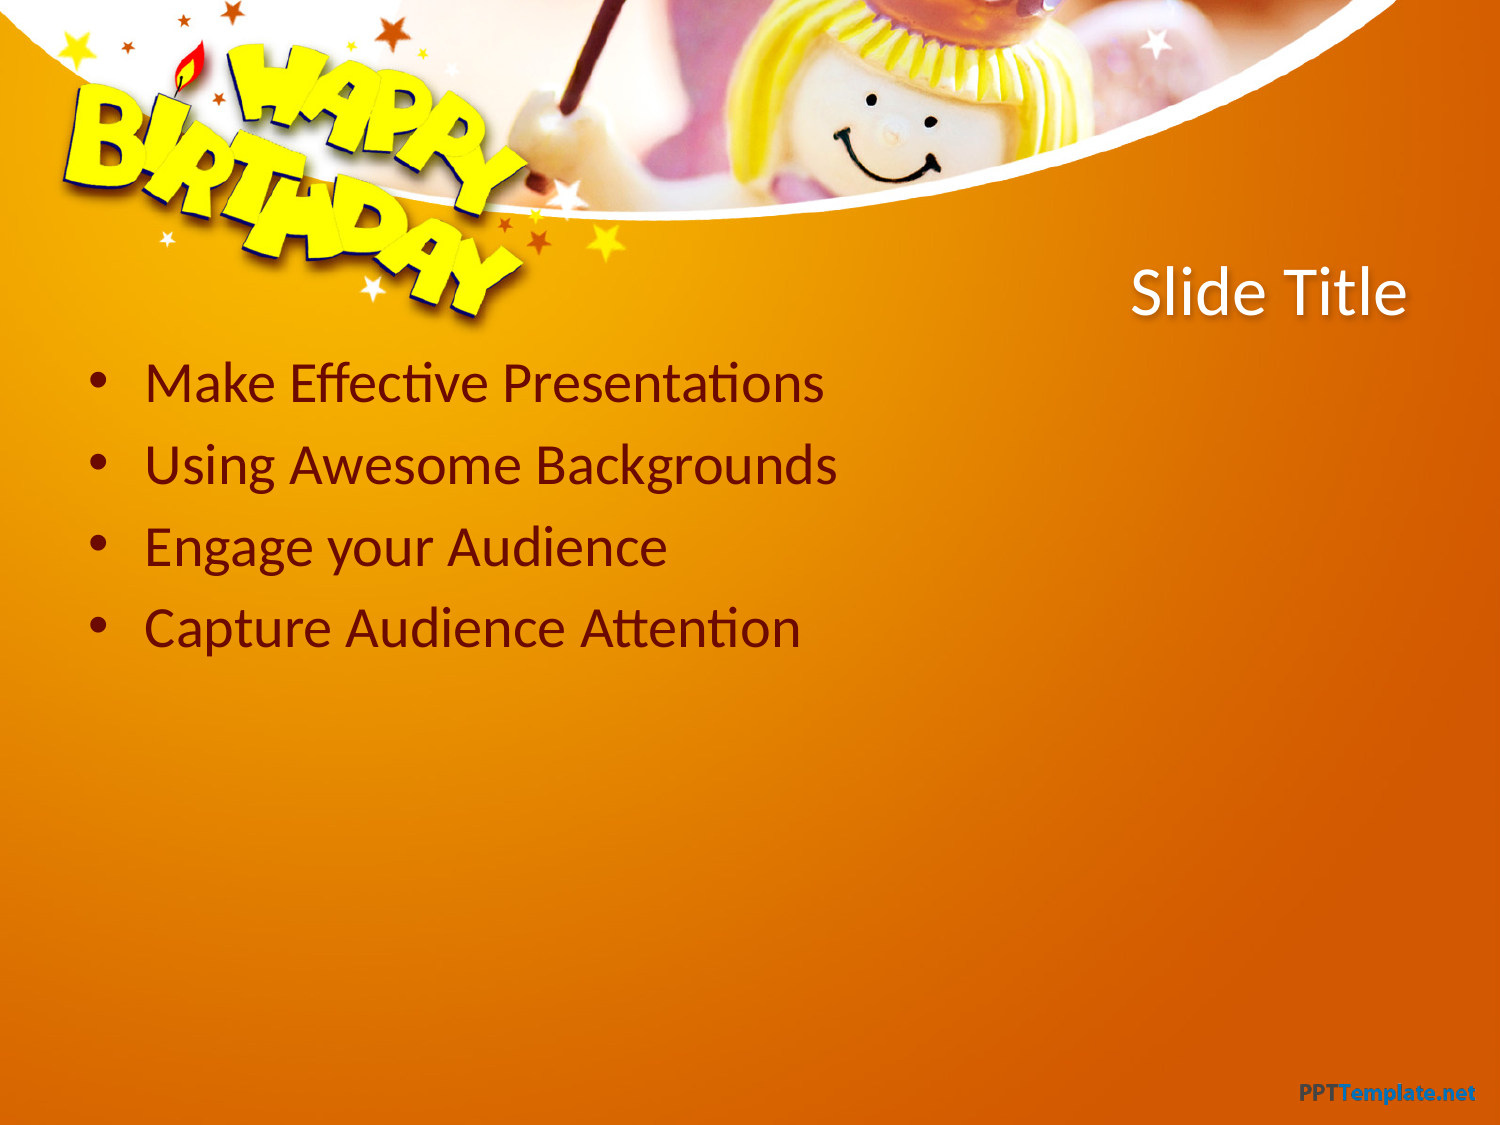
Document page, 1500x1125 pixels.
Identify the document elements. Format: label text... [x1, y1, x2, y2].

picture [0, 0, 1500, 1125]
title Slide Title [73, 236, 1424, 337]
list Make Effective Presentations Using Awesome Backgrounds Engage your Audience Capture Audience Attention [73, 337, 1424, 1014]
